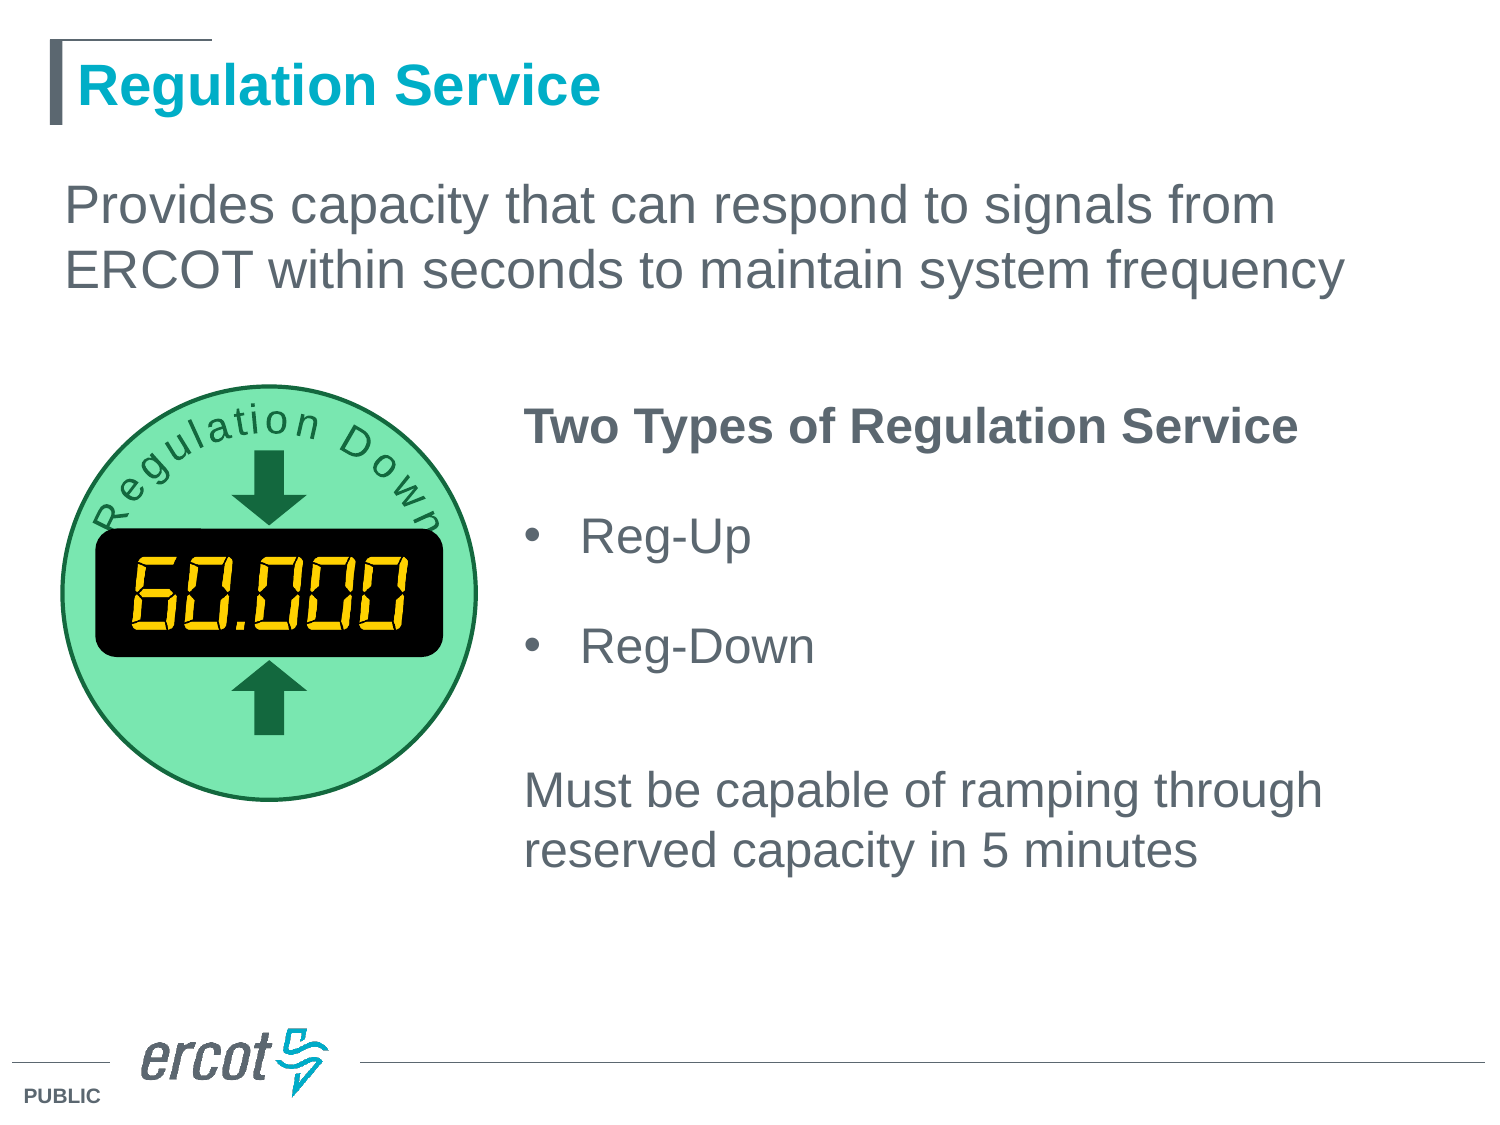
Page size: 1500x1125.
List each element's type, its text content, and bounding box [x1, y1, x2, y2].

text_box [62, 386, 477, 801]
picture [137, 1024, 332, 1100]
list Provides capacity that can respond to signals from ERCOT within seconds to maintain system frequency [50, 162, 1450, 992]
text_box Must be capable of ramping through reserved capacity in 5 minutes [508, 749, 1387, 885]
text_box Two Types of Regulation Service Reg-Up Reg-Down [508, 386, 1334, 682]
title Regulation Service [62, 39, 1450, 125]
